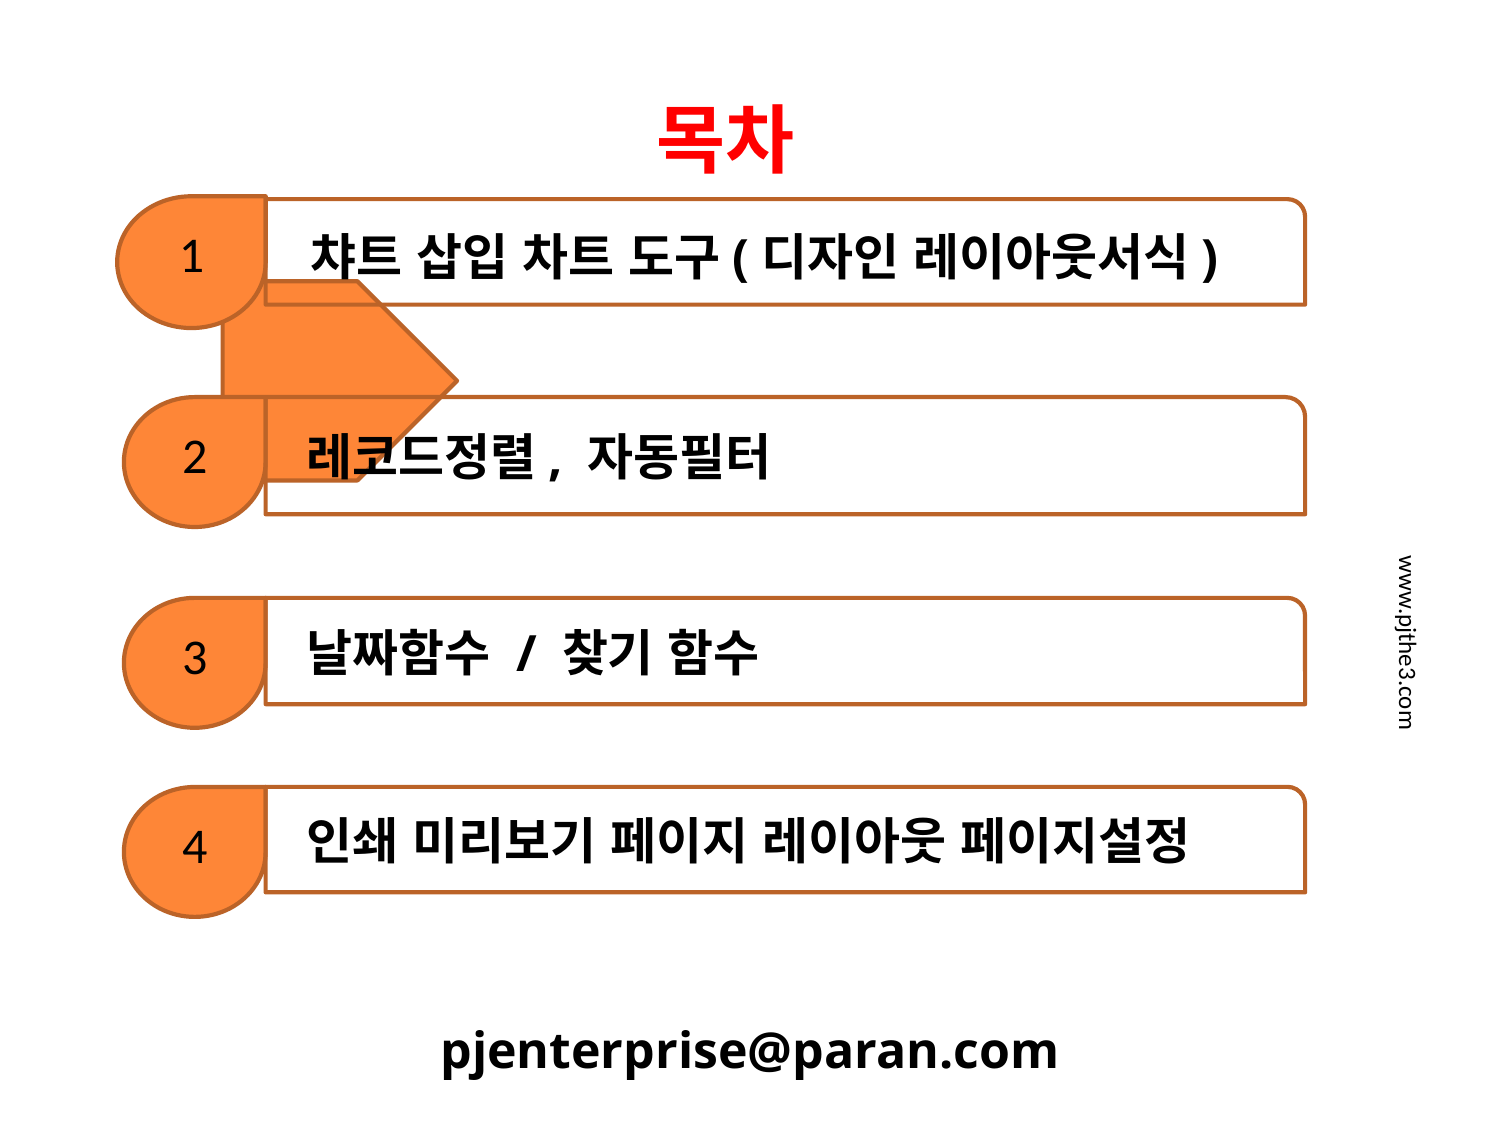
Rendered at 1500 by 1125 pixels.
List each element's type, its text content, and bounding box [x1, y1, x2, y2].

text_box 목차 [641, 93, 859, 150]
text_box pjenterprise@paran.com [308, 1017, 1192, 1080]
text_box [116, 195, 1306, 329]
text_box [103, 150, 1315, 1125]
footer www.pjthe3.com [1379, 380, 1440, 906]
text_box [123, 786, 1306, 918]
text_box [220, 337, 460, 394]
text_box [123, 396, 1306, 528]
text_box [123, 597, 1306, 729]
